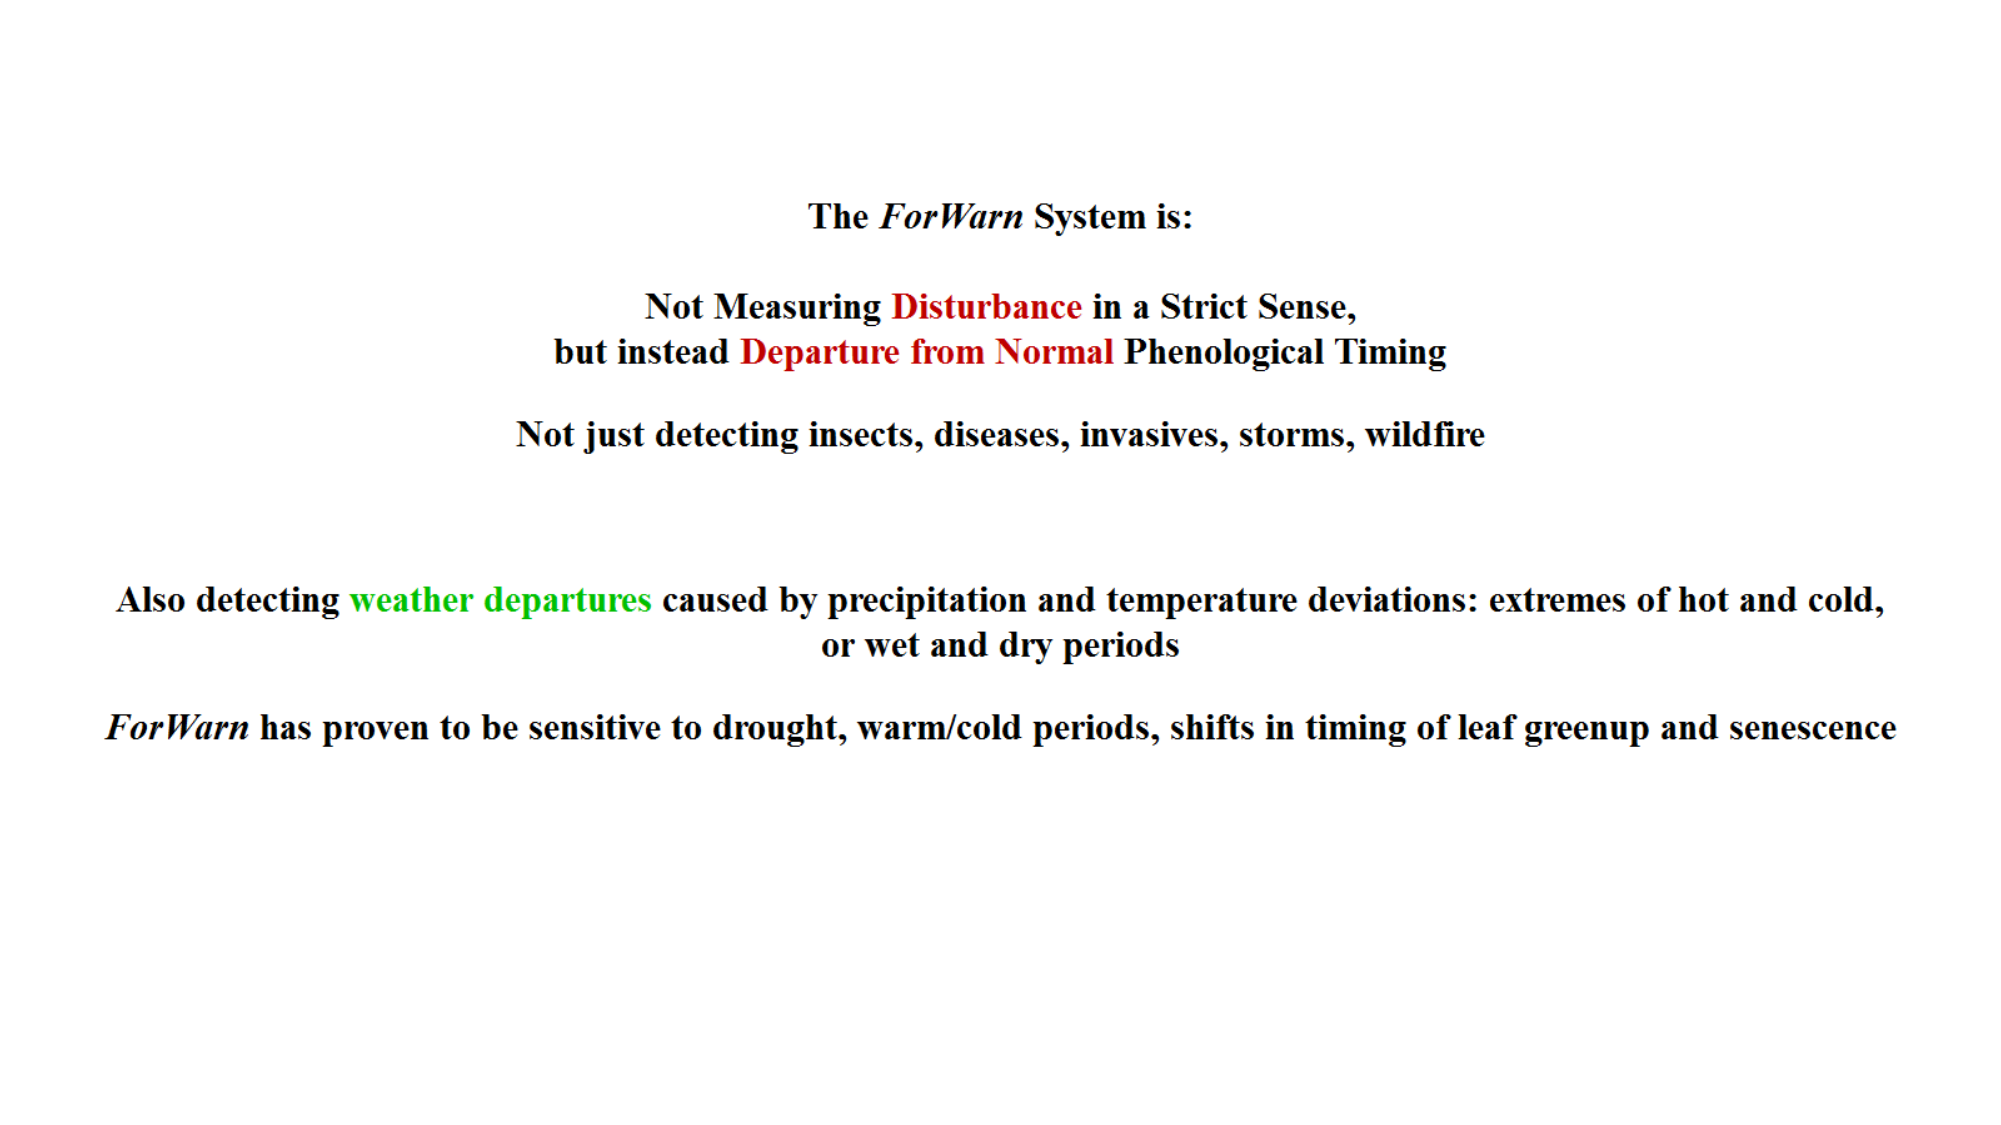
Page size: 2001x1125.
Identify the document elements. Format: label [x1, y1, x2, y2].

picture [97, 186, 1903, 772]
